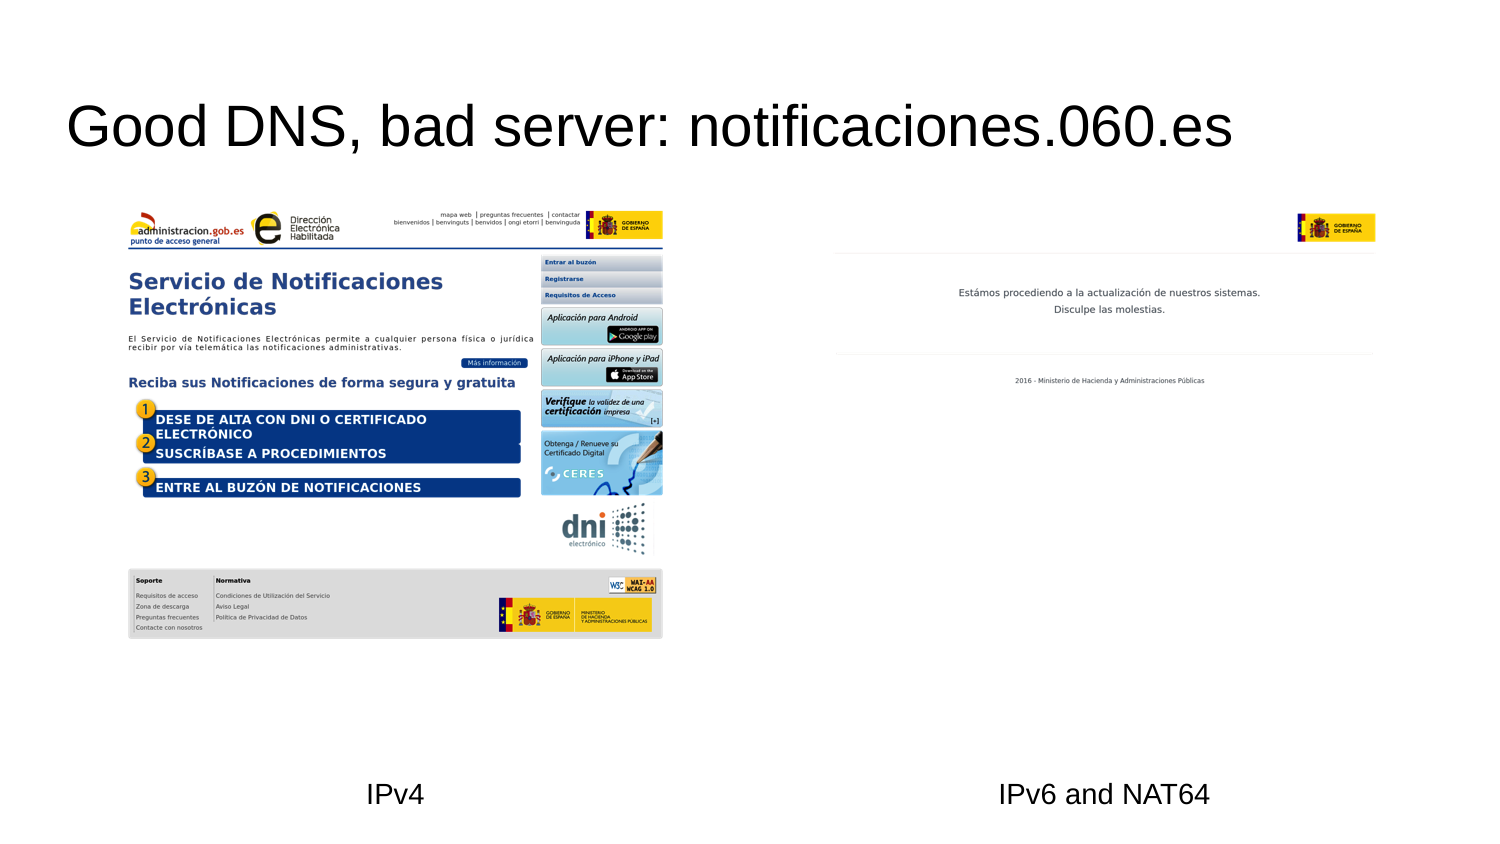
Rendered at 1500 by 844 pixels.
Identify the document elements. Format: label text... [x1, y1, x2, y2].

picture [119, 208, 672, 761]
picture [828, 208, 1381, 761]
title Good DNS, bad server: notificaciones.060.es [51, 72, 1449, 167]
text_box IPv6 and NAT64 [846, 769, 1363, 829]
text_box IPv4 [346, 769, 445, 829]
